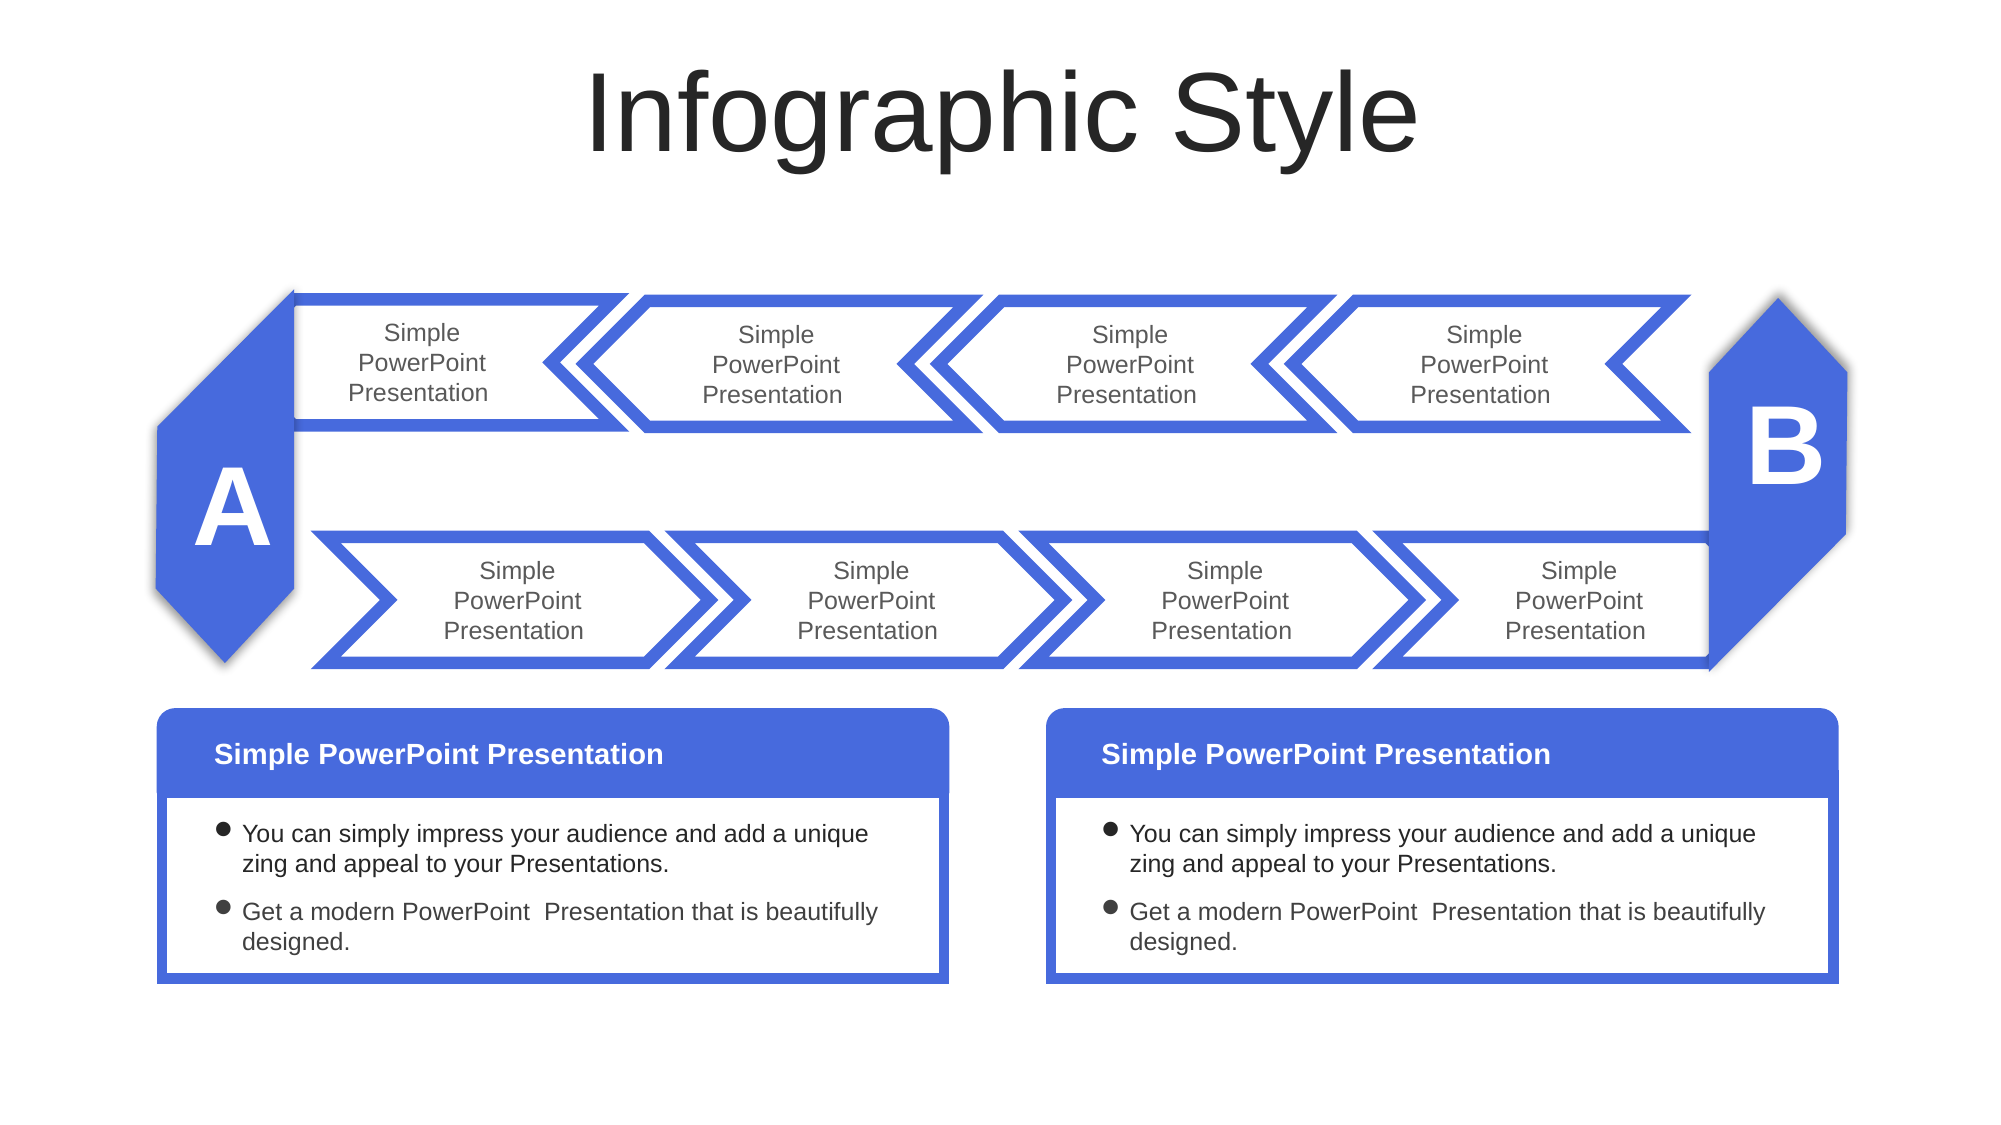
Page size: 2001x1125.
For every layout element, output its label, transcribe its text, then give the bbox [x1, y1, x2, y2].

text_box Simple PowerPoint Presentation [1134, 546, 1317, 652]
text_box [1291, 299, 1679, 428]
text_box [199, 810, 912, 964]
text_box A [177, 425, 273, 576]
text_box [937, 299, 1325, 428]
text_box Simple PowerPoint Presentation [426, 546, 609, 652]
text_box B [1731, 364, 1826, 515]
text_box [161, 713, 945, 979]
text_box [1384, 535, 1713, 664]
text_box [160, 301, 289, 656]
text_box [1030, 535, 1419, 664]
text_box Simple PowerPoint Presentation [1488, 546, 1671, 652]
text_box [1714, 305, 1843, 660]
text_box [290, 298, 617, 427]
text_box Simple PowerPoint Presentation [1039, 310, 1222, 416]
text_box Simple PowerPoint Presentation [780, 546, 963, 652]
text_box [1051, 713, 1834, 979]
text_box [1086, 810, 1799, 964]
text_box Simple PowerPoint Presentation [685, 310, 868, 416]
text_box [582, 299, 971, 428]
text_box [677, 535, 1065, 664]
text_box Simple PowerPoint Presentation [331, 309, 513, 414]
text_box Simple PowerPoint Presentation [1393, 310, 1576, 416]
text_box [323, 535, 712, 664]
list Infographic Style [53, 55, 1952, 175]
